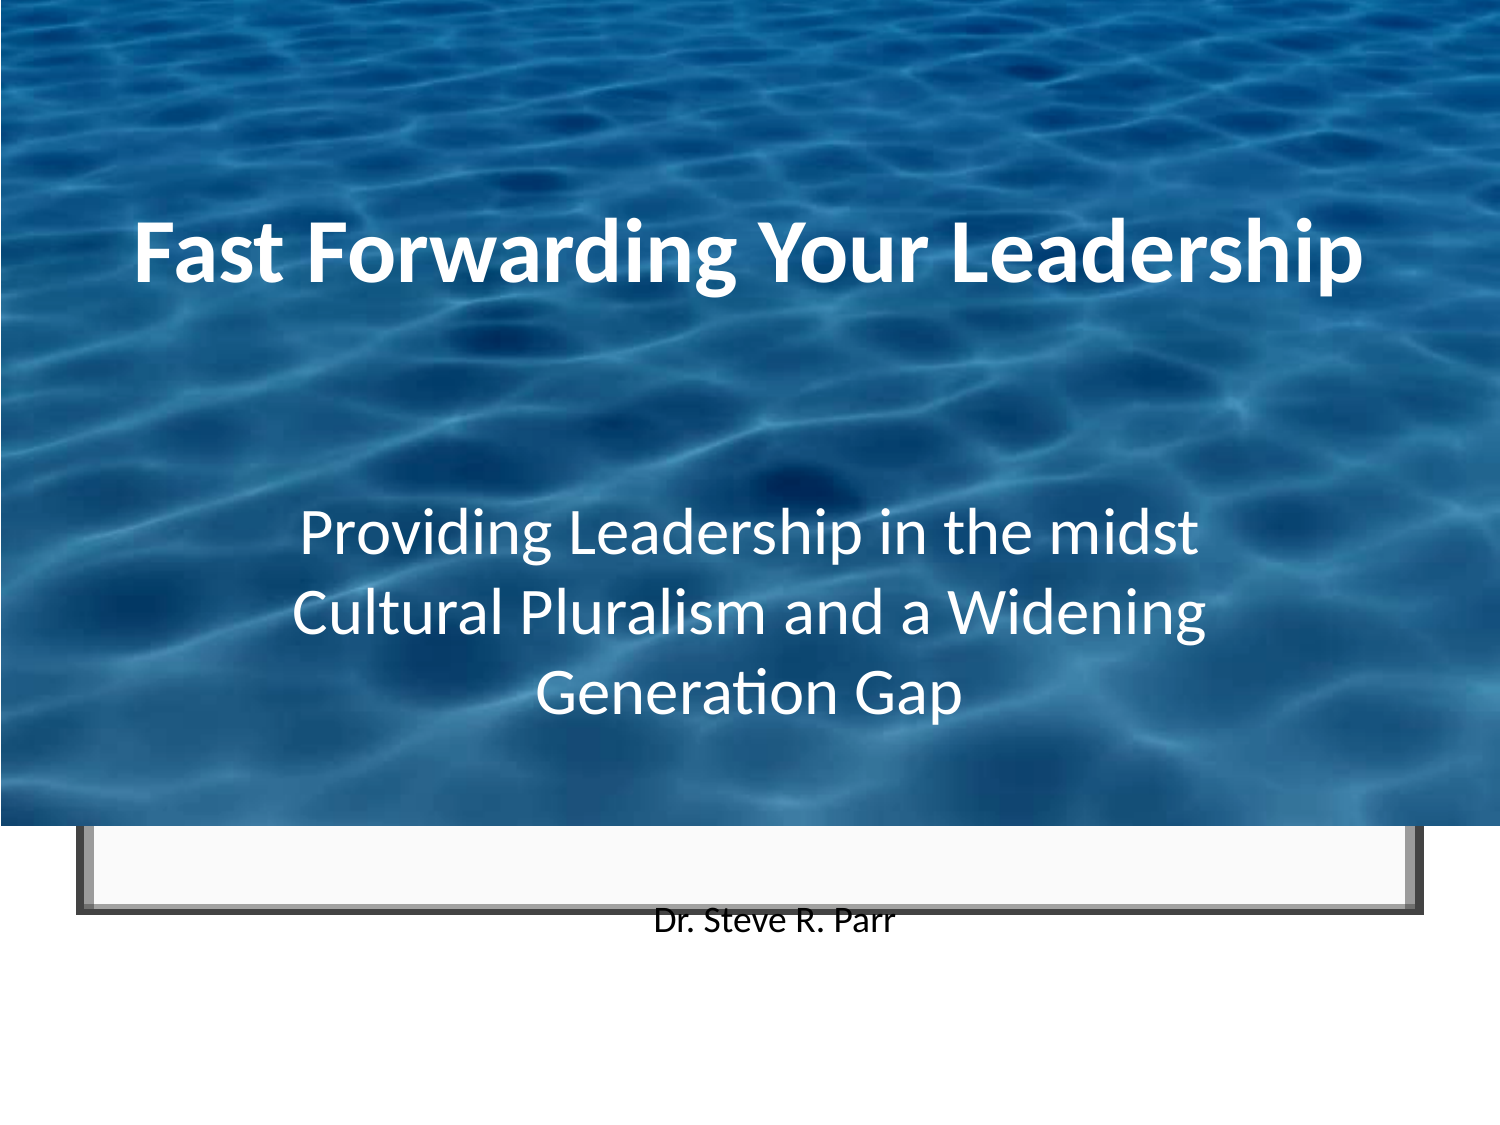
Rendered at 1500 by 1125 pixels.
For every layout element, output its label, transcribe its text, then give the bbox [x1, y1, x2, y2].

title Fast Forwarding Your Leadership [37, 125, 1463, 367]
subtitle Providing Leadership in the midst Cultural Pluralism and a Widening Generation Gap [225, 480, 1275, 768]
text_box Dr. Steve R. Parr [362, 887, 1188, 948]
picture [1, 0, 1500, 826]
